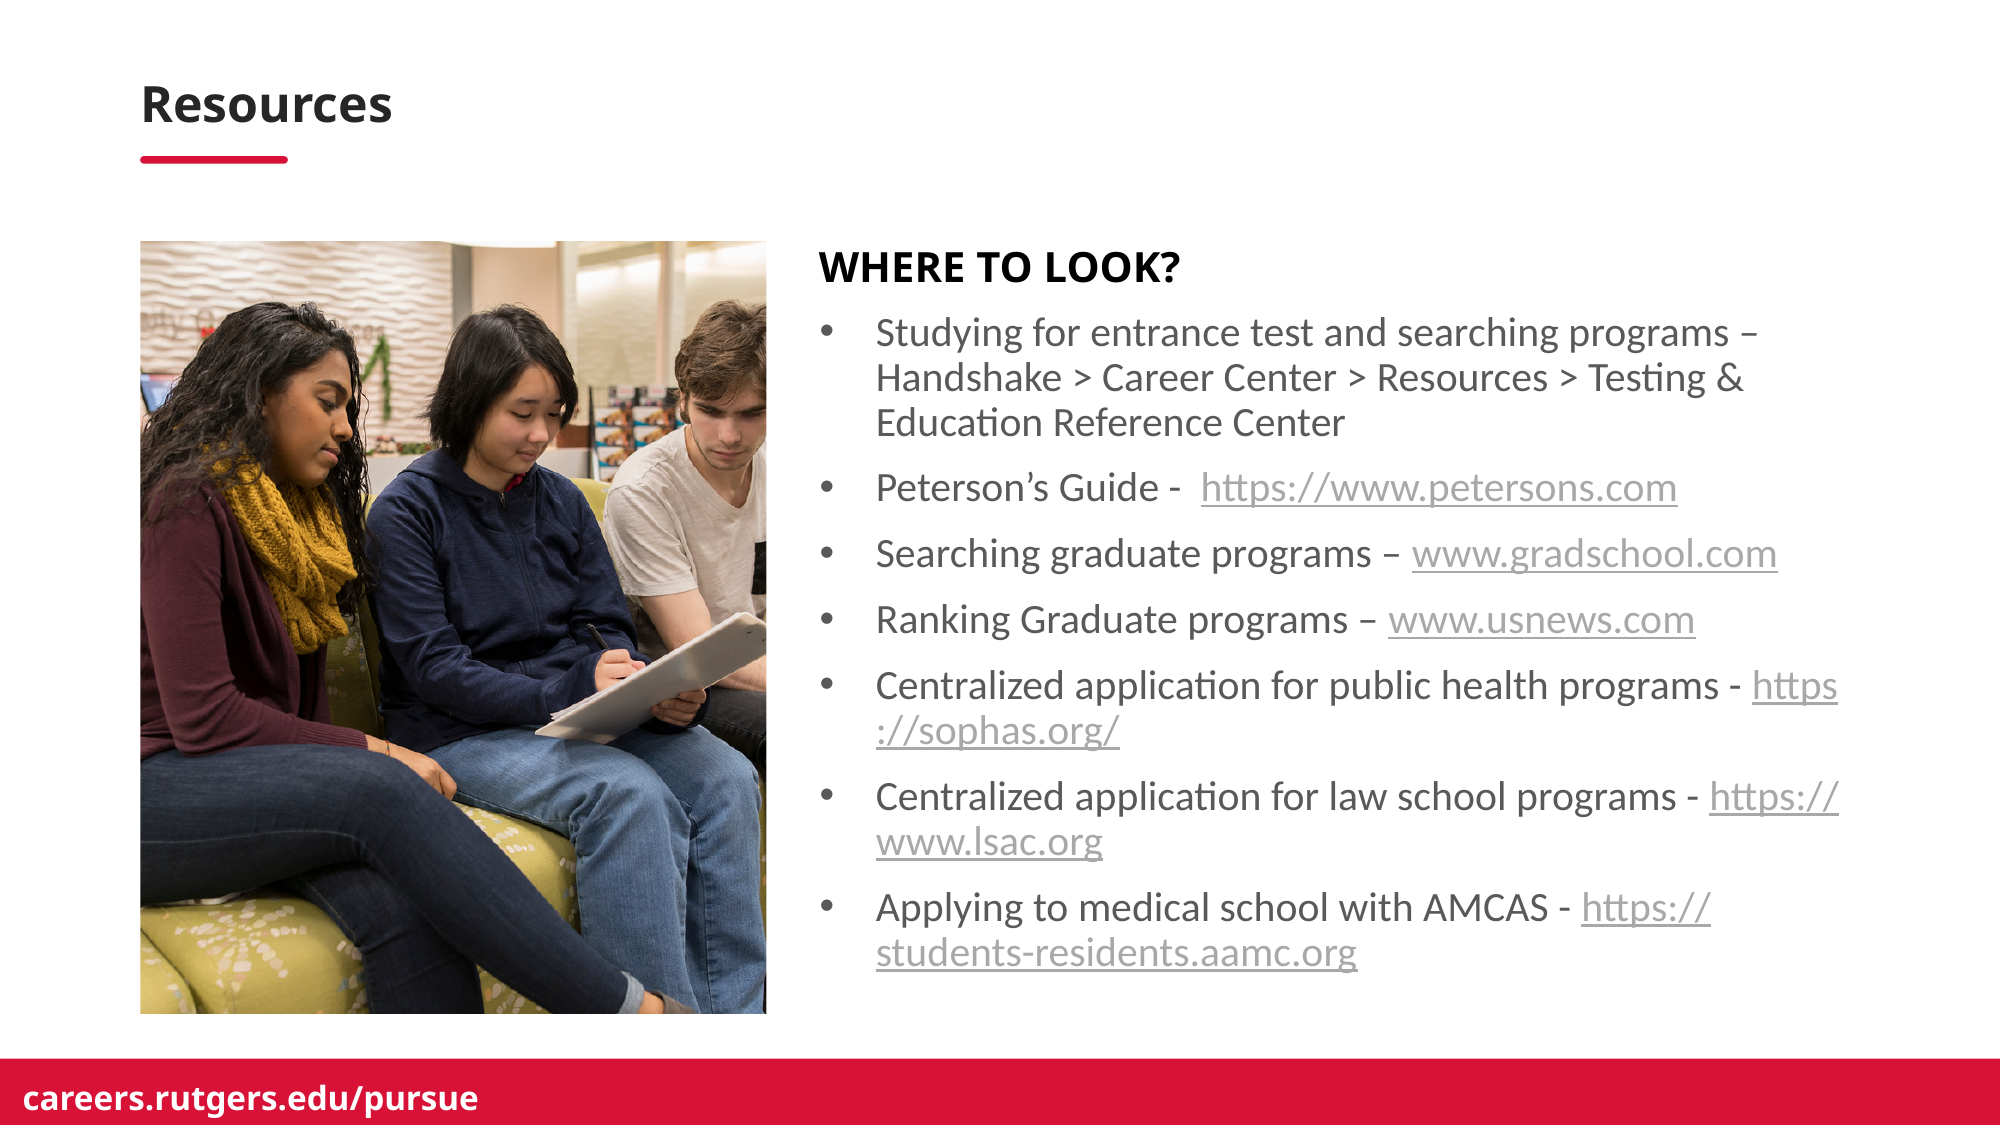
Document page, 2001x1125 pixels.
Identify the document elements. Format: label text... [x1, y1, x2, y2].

title Resources [140, 79, 1563, 134]
list WHERE TO LOOK? [818, 246, 1917, 293]
list Studying for entrance test and searching programs – Handshake > Career Center > Resources > Testing & Education Reference Center Peterson’s Guide - https://www.petersons.com Searching graduate programs – www.gradschool.com Ranking Graduate programs – www.usnews.com Centralized application for public health programs - https://sophas.org/ Centralized application for law school programs - https://www.lsac.org Applying to medical school with AMCAS - https://students-residents.aamc.org [804, 302, 1903, 1014]
picture [140, 241, 767, 1015]
